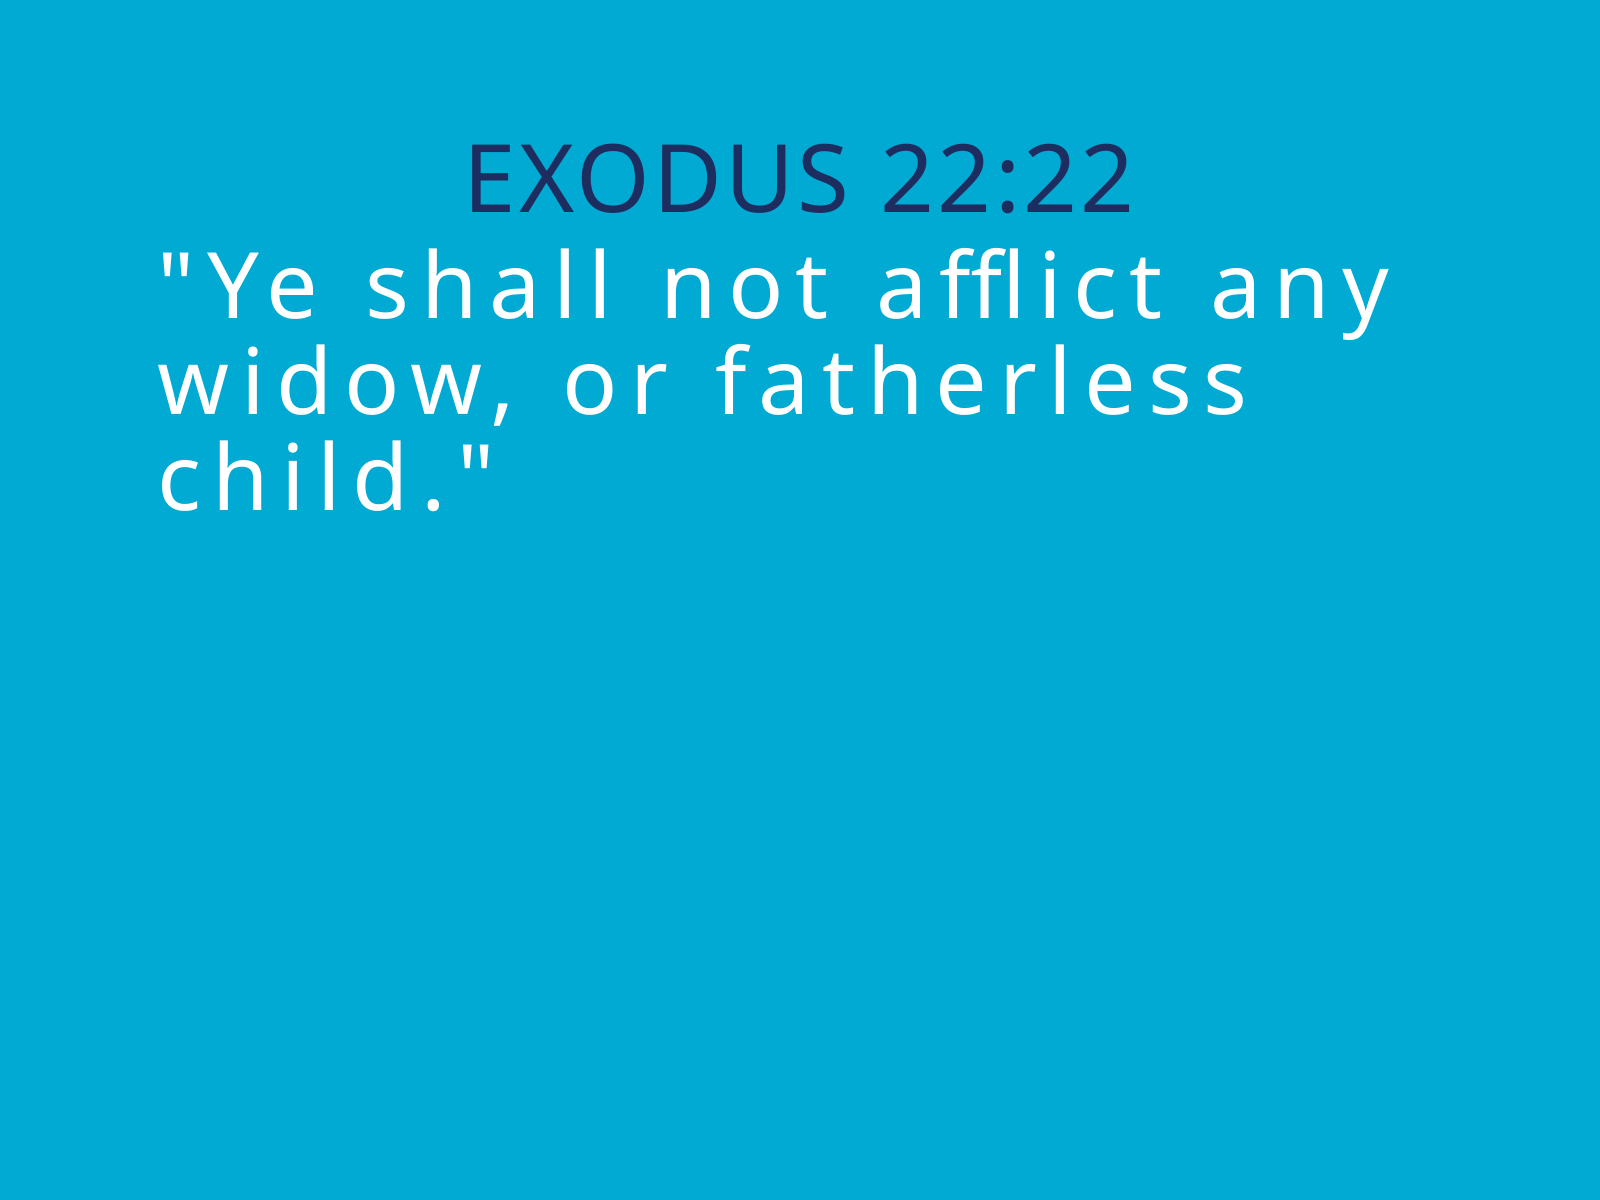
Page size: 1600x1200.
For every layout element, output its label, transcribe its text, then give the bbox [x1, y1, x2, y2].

text_box EXODUS 22:22 [70, 118, 1530, 232]
text_box "Ye shall not afflict any widow, or fatherless child." [157, 240, 1443, 530]
